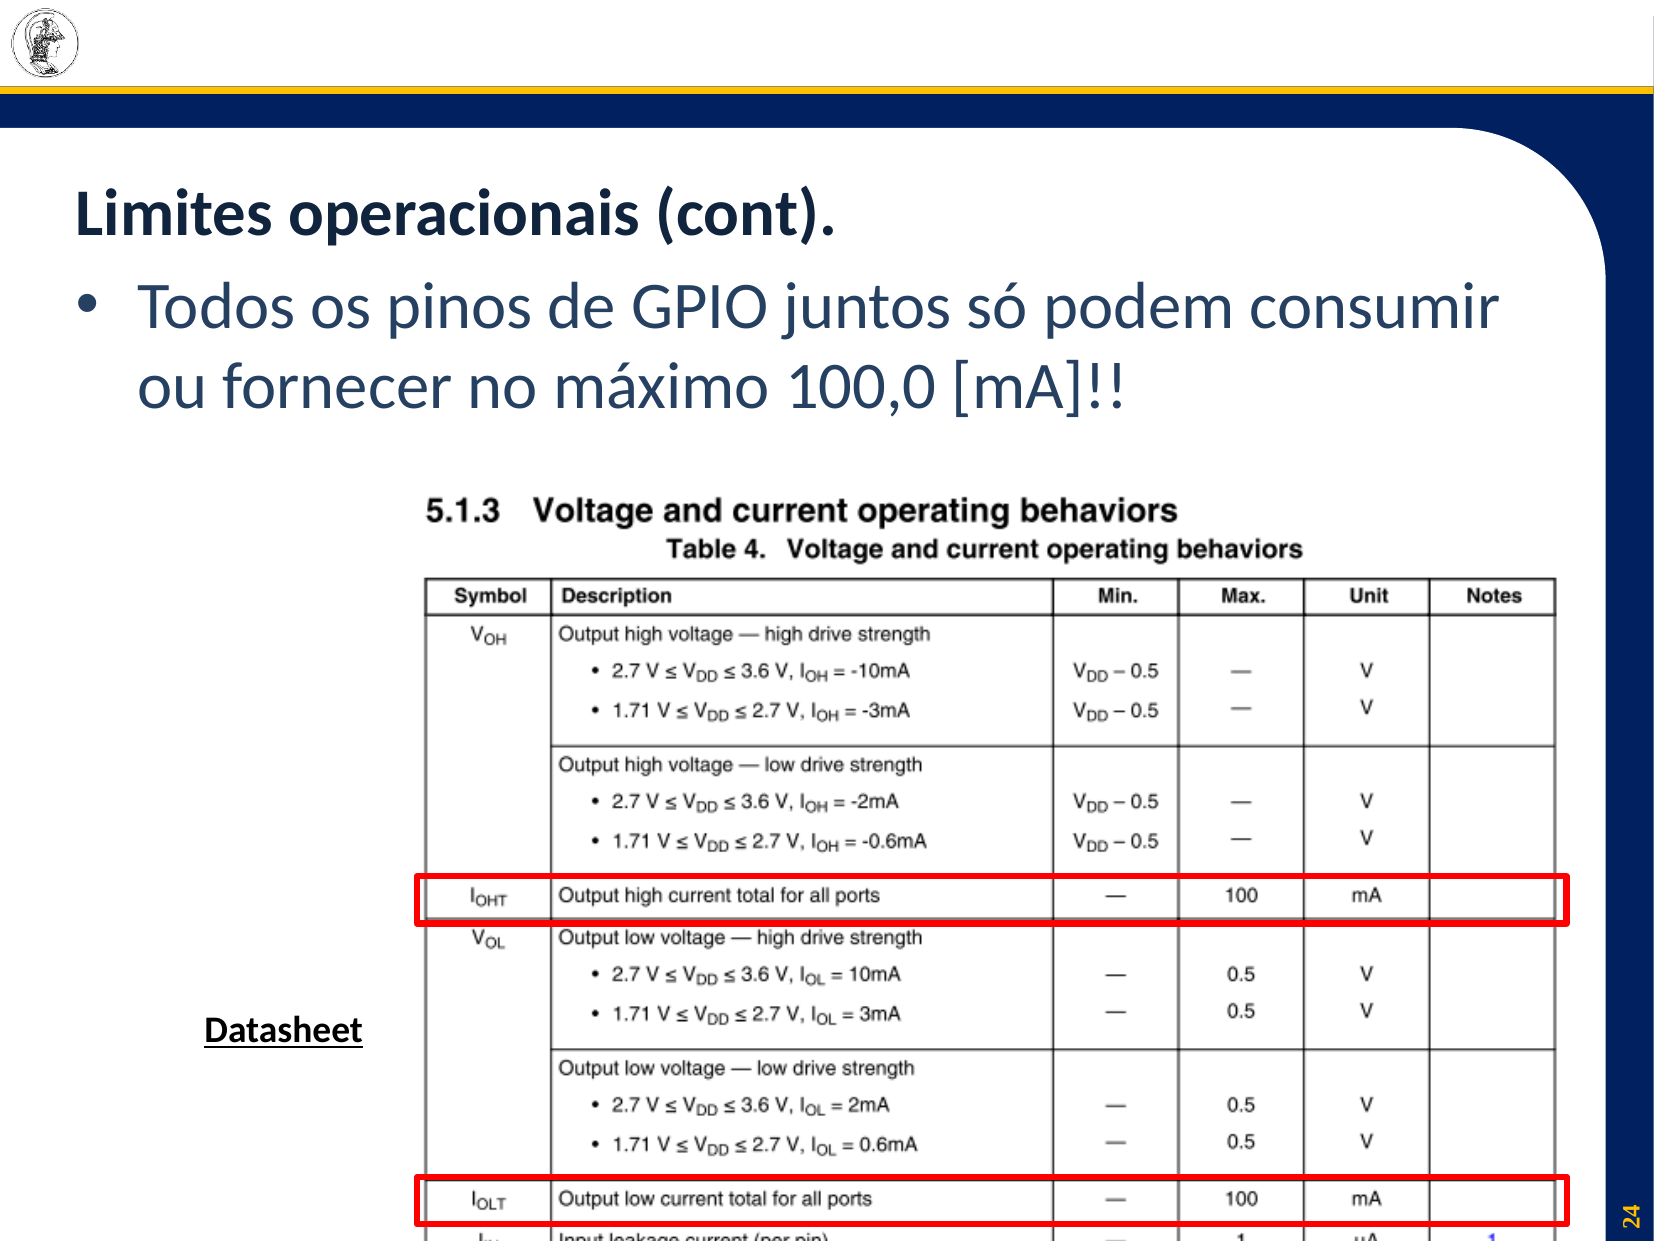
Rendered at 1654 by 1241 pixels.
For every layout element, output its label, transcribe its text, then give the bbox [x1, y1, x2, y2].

picture [11, 8, 79, 78]
list Todos os pinos de GPIO juntos só podem consumir ou fornecer no máximo 100,0 [mA]!! [58, 253, 1548, 1090]
picture [416, 489, 1567, 1241]
title Limites operacionais (cont). [58, 127, 1548, 253]
